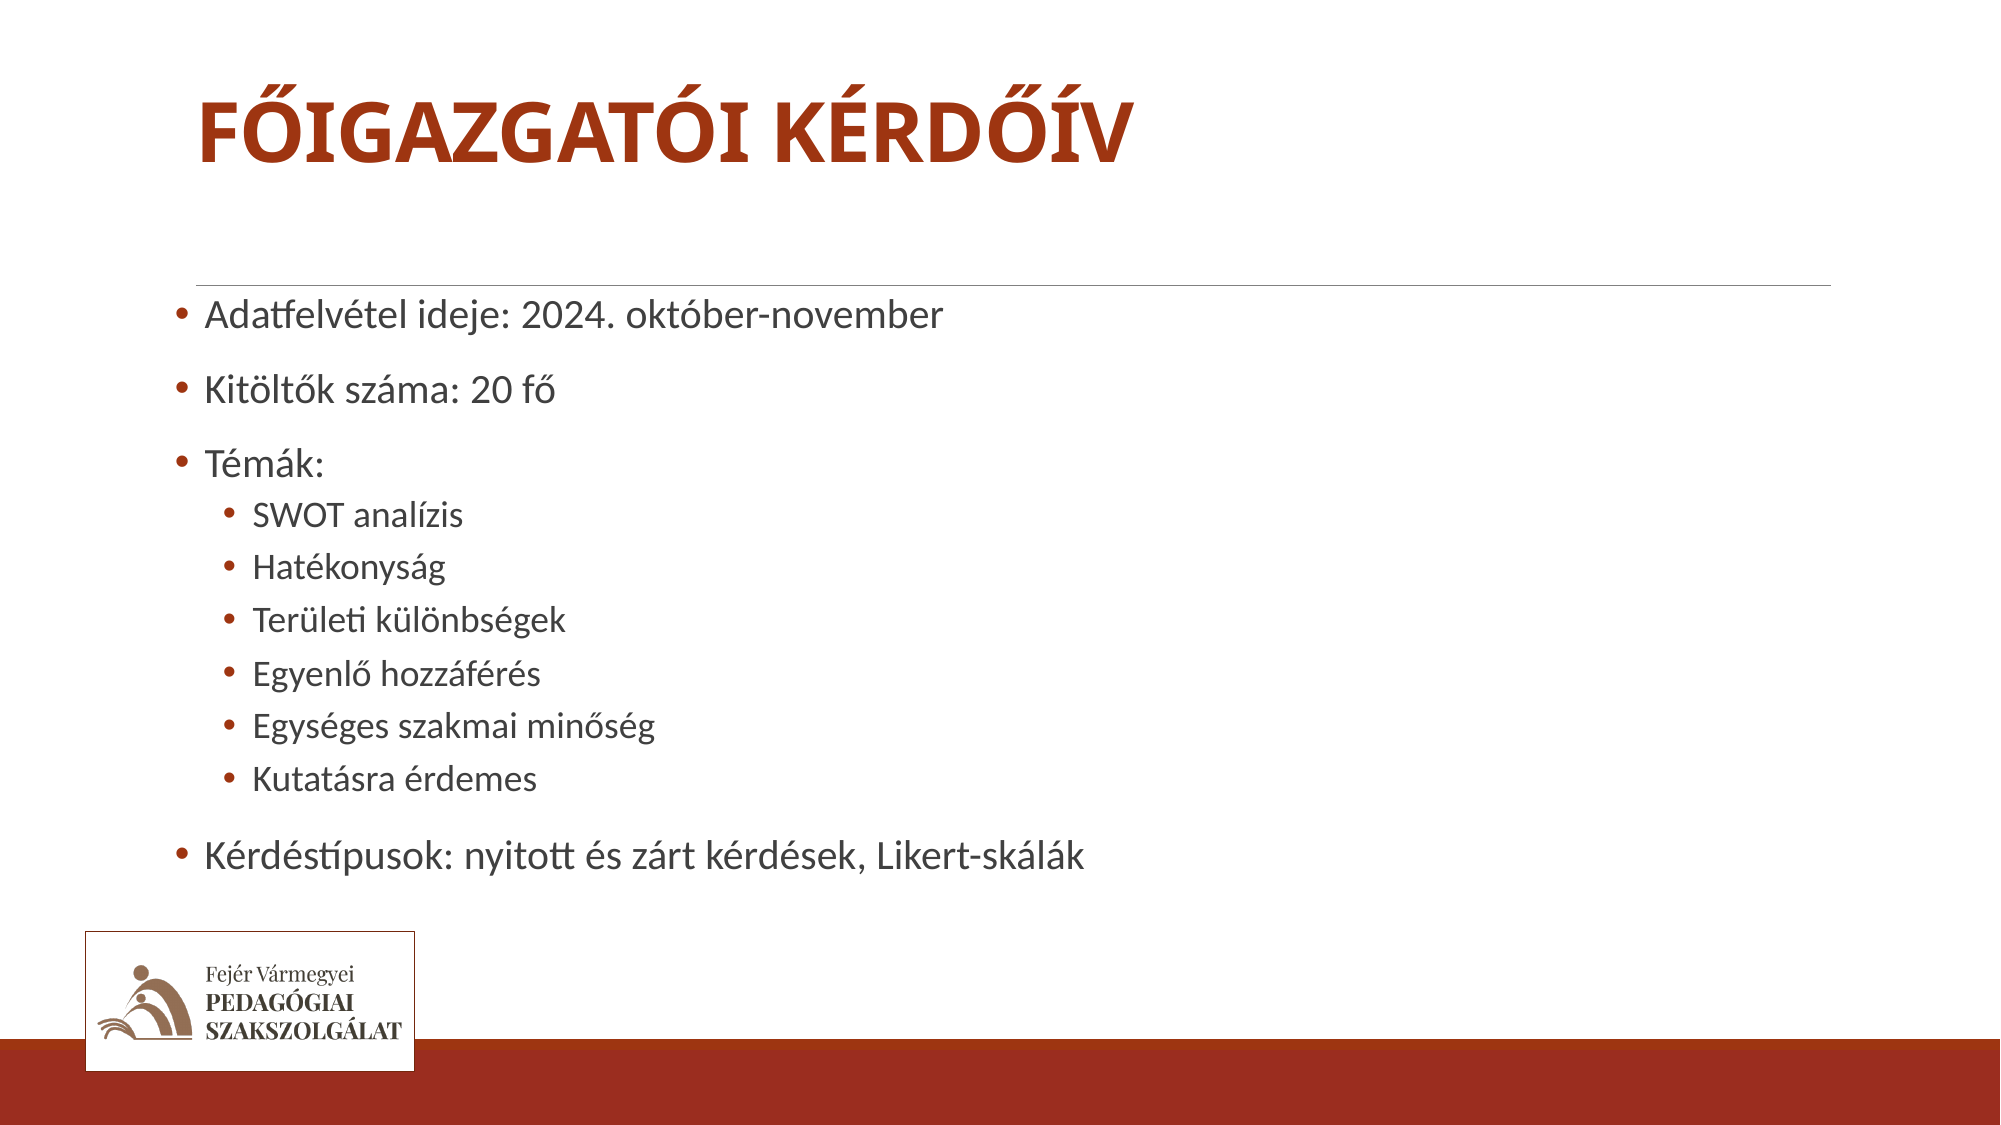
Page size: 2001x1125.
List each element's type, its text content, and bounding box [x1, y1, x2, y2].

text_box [85, 930, 415, 1072]
title Főigazgatói kérdőív [180, 47, 1830, 188]
list Adatfelvétel ideje: 2024. október-november Kitöltők száma: 20 fő Témák: SWOT analízis Hatékonyság Területi különbségek Egyenlő hozzáférés Egységes szakmai minőség Kutatásra érdemes Kérdéstípusok: nyitott és zárt kérdések, Likert-skálák [174, 285, 1825, 946]
